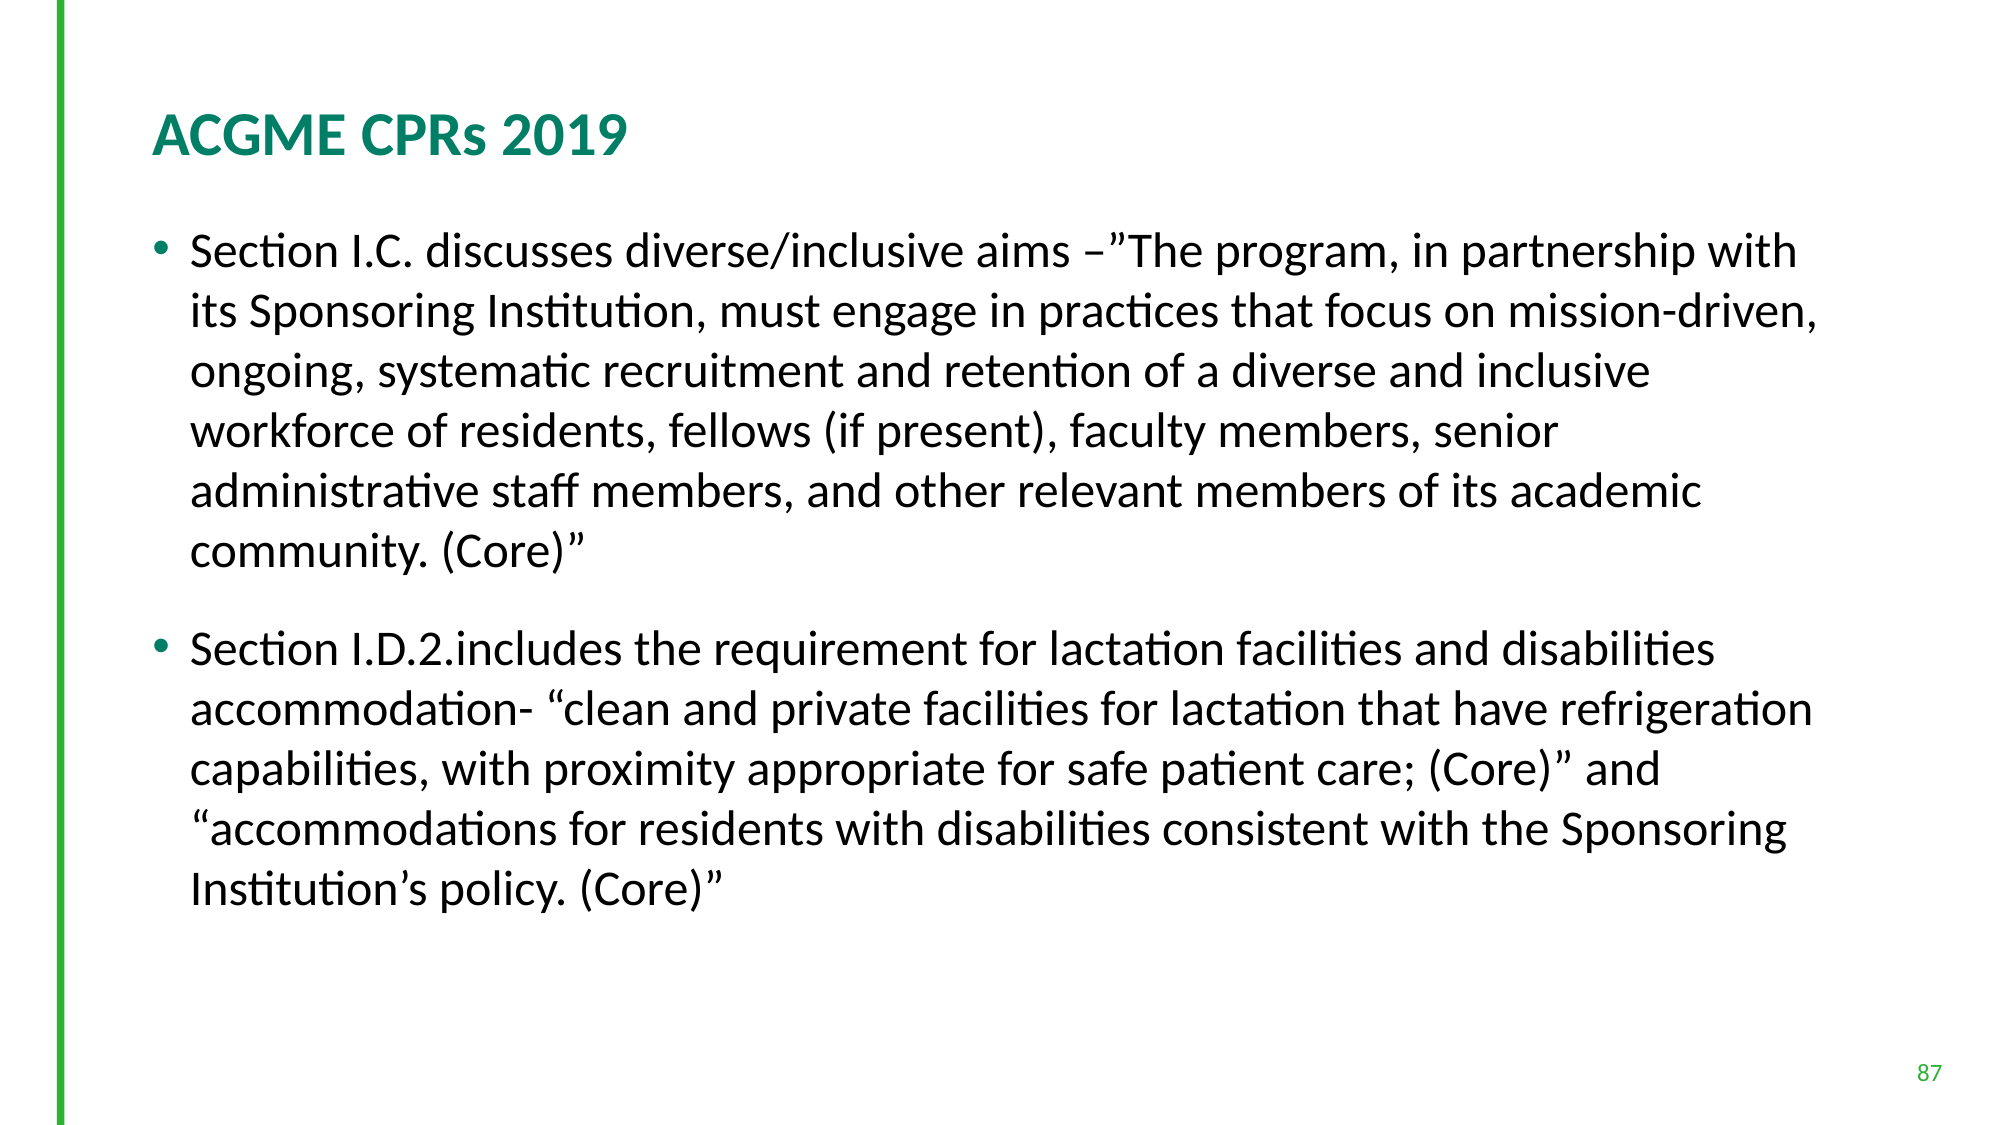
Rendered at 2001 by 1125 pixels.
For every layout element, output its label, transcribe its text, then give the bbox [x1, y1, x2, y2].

slide_number 87 [1434, 1048, 1958, 1094]
title ACGME CPRs 2019 [137, 59, 1863, 209]
list Section I.C. discusses diverse/inclusive aims –”The program, in partnership with its Sponsoring Institution, must engage in practices that focus on mission-driven, ongoing, systematic recruitment and retention of a diverse and inclusive workforce of residents, fellows (if present), faculty members, senior administrative staff members, and other relevant members of its academic community. (Core)” Section I.D.2.includes the requirement for lactation facilities and disabilities accommodation- “clean and private facilities for lactation that have refrigeration capabilities, with proximity appropriate for safe patient care; (Core)” and “accommodations for residents with disabilities consistent with the Sponsoring Institution’s policy. (Core)” [137, 209, 1863, 1049]
